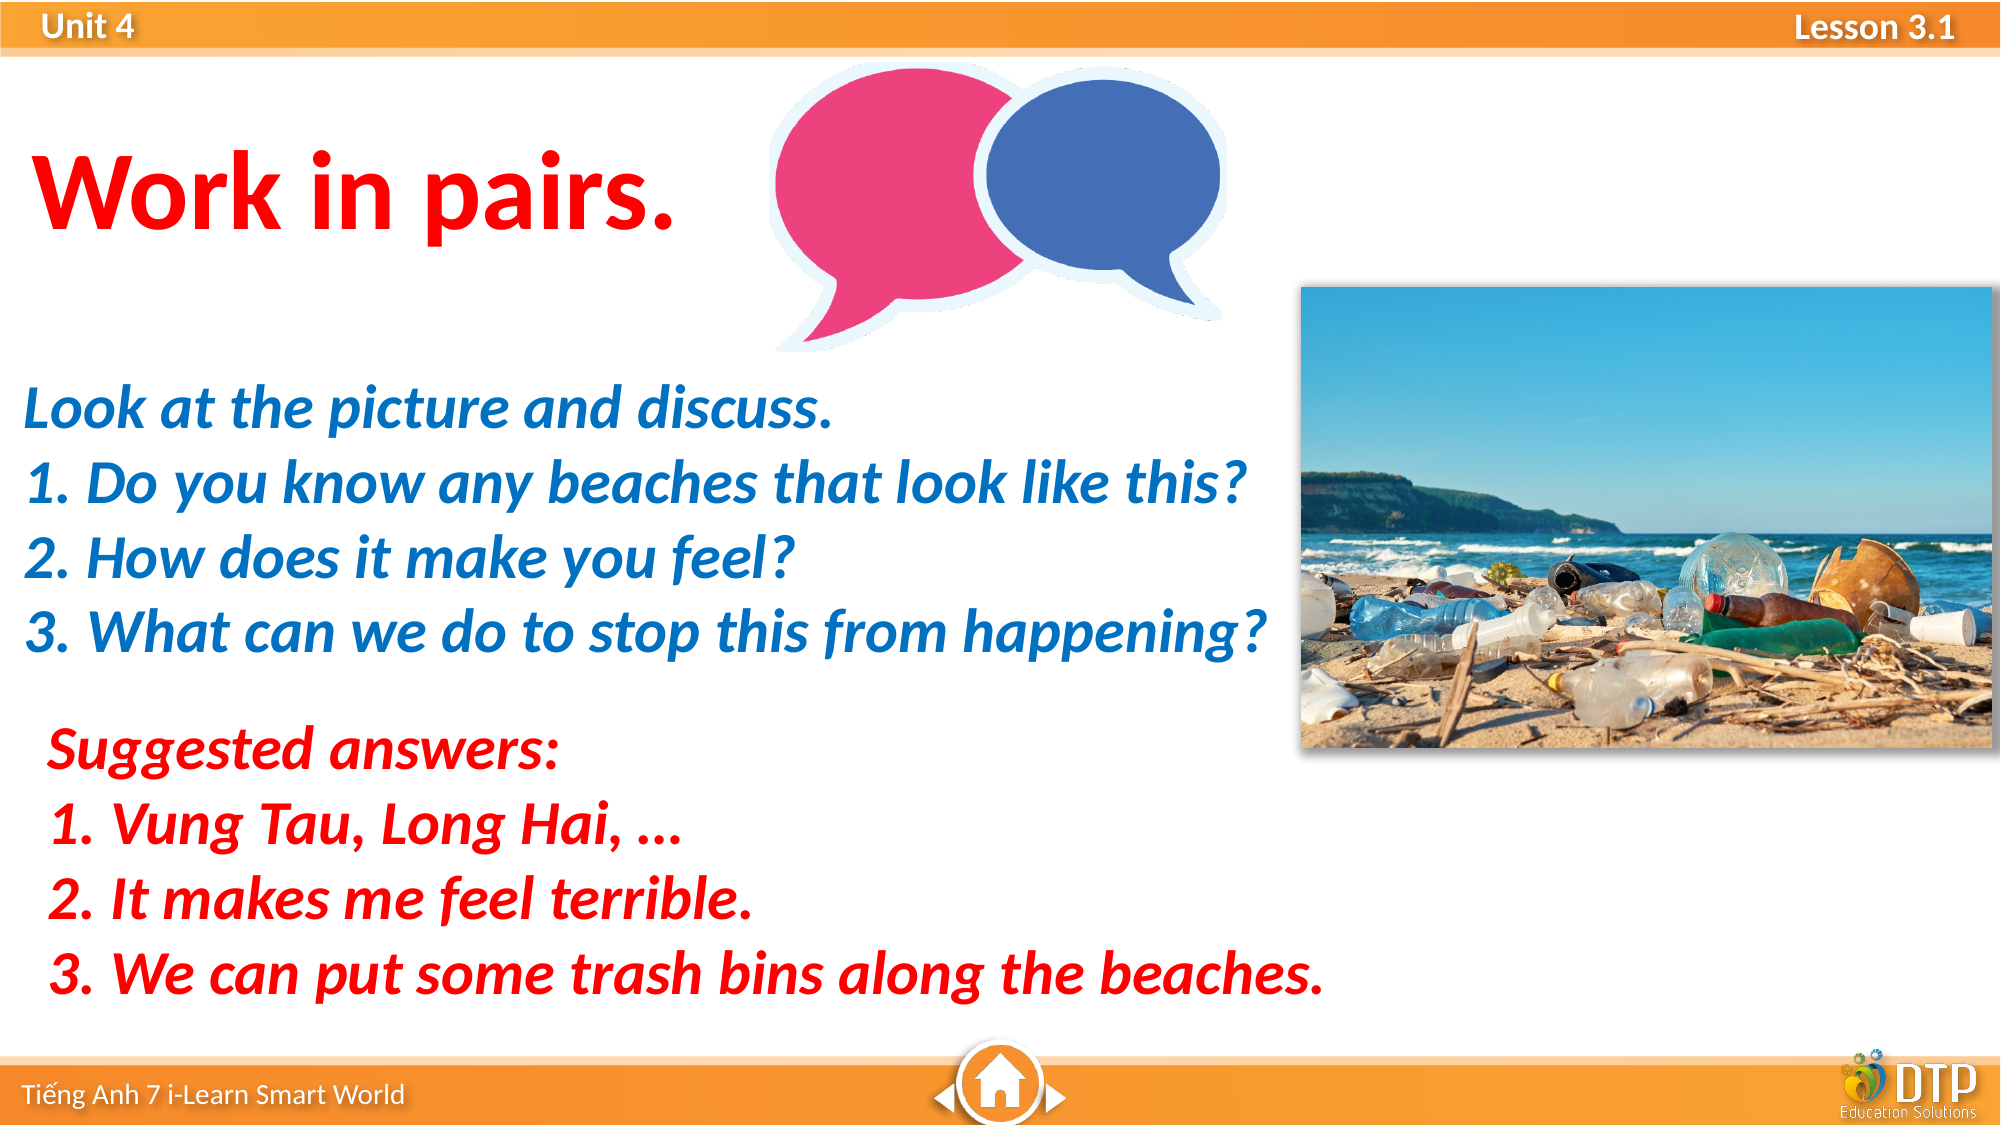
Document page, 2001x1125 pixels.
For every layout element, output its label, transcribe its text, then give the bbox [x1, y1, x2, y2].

picture [0, 2, 2001, 1125]
text_box Look at the picture and discuss. 1. Do you know any beaches that look like this? 2. How does it make you feel? 3. What can we do to stop this from happening? [8, 358, 1293, 673]
text_box Work in pairs. [16, 109, 695, 260]
text_box Suggested answers: 1. Vung Tau, Long Hai, … 2. It makes me feel terrible. 3. We can put some trash bins along the beaches. [33, 699, 1371, 1015]
